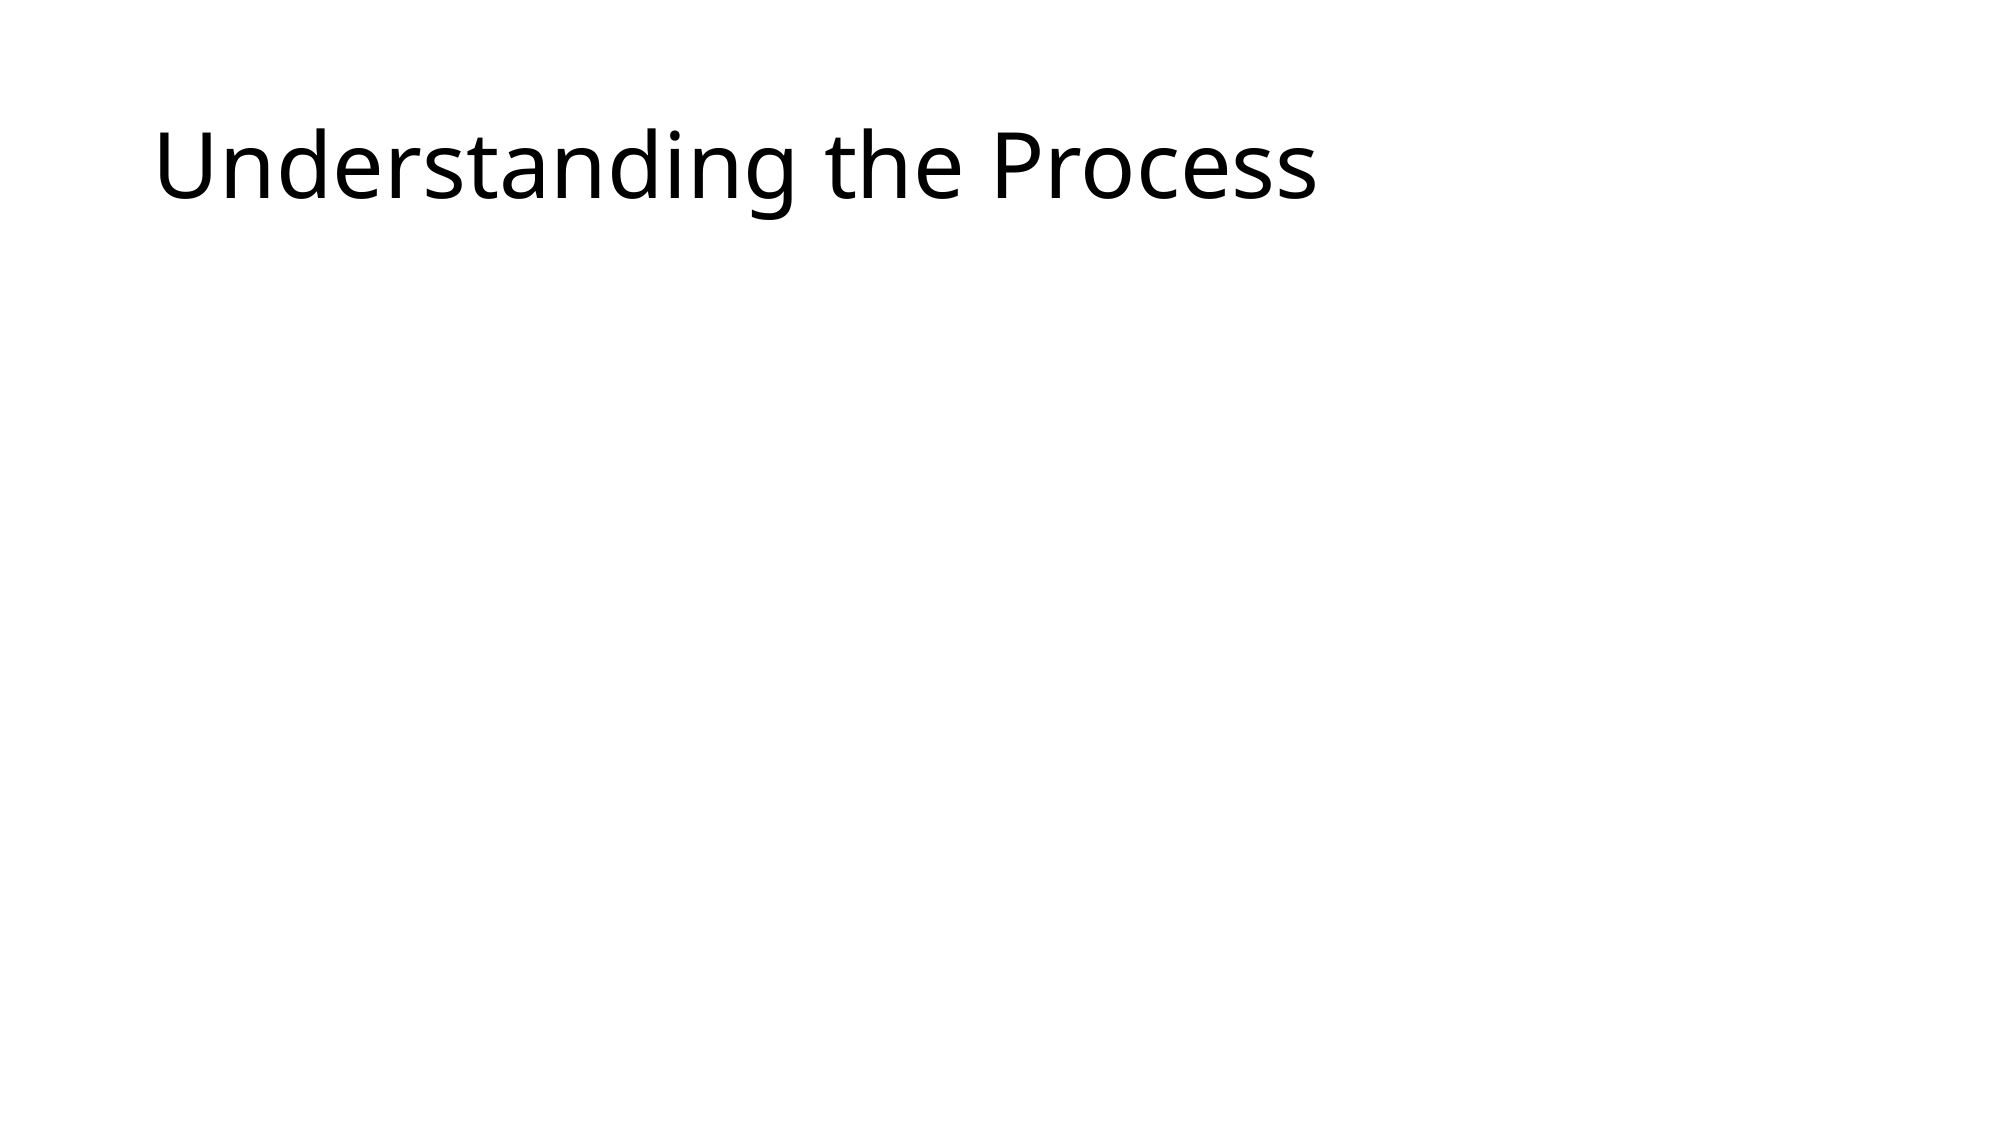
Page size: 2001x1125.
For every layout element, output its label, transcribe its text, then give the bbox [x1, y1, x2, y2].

title Understanding the Process [137, 59, 1863, 278]
